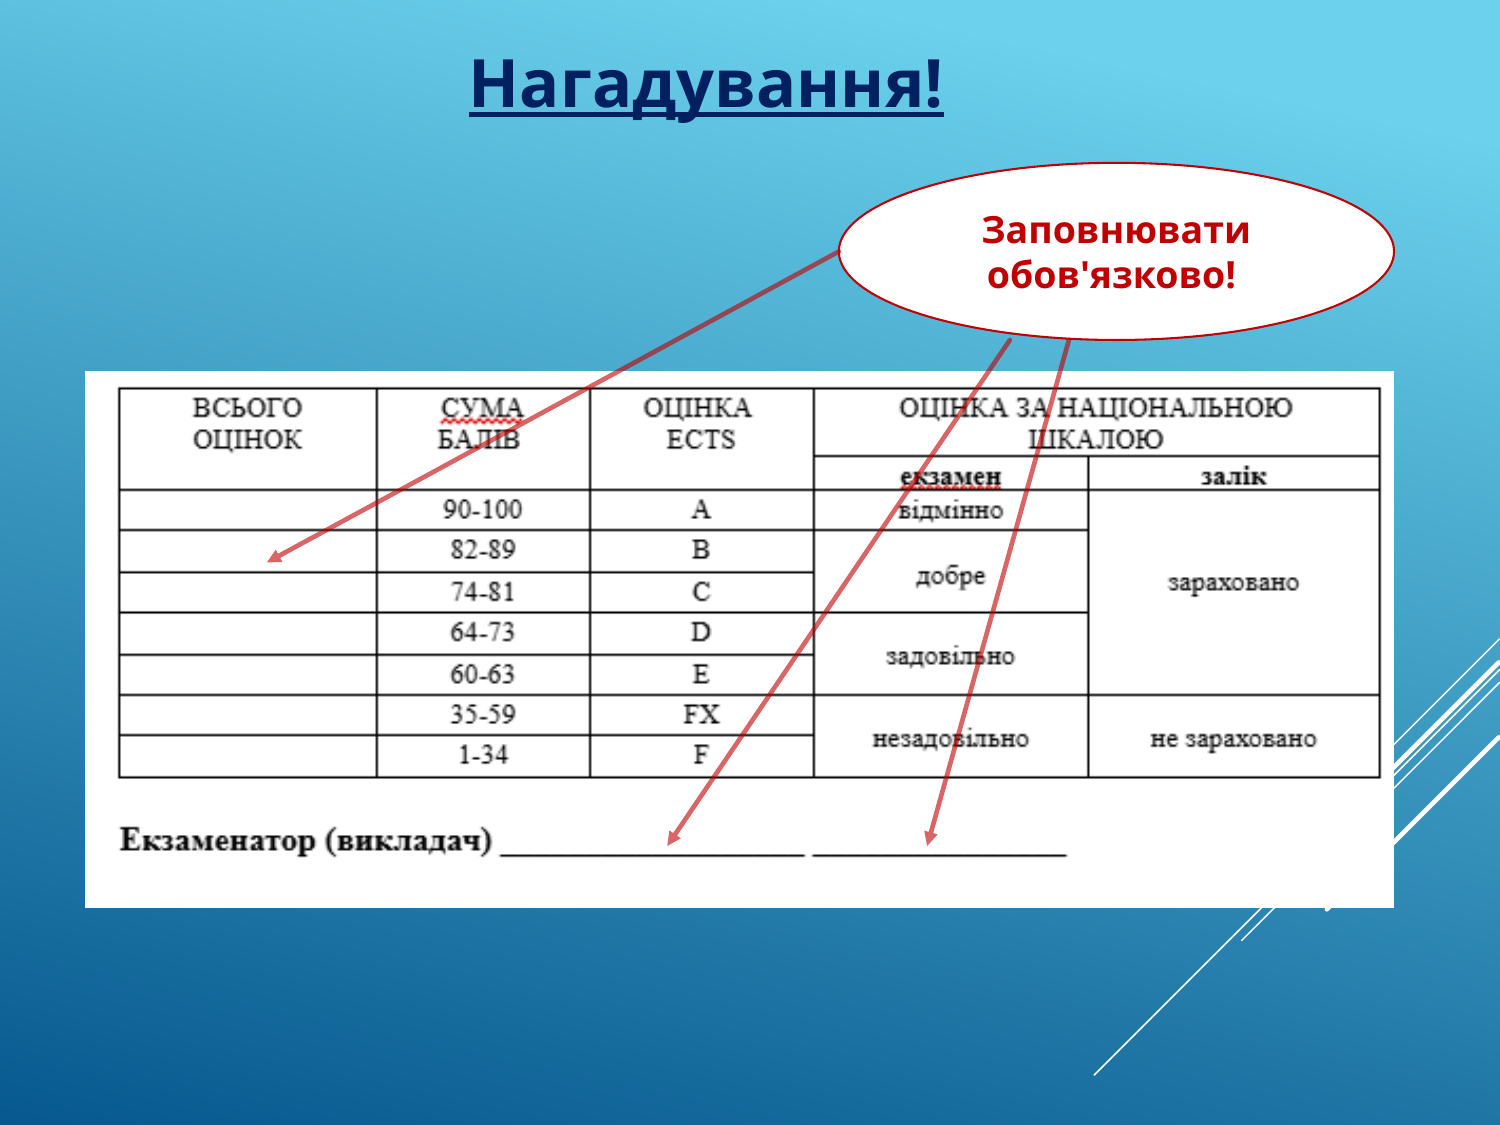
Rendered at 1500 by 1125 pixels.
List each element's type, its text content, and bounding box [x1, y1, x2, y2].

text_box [667, 339, 926, 847]
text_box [926, 339, 1070, 847]
text_box Заповнювати обов'язково! [837, 161, 1396, 342]
text_box Нагадування! [277, 33, 1136, 129]
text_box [266, 251, 840, 563]
picture [85, 370, 1395, 908]
